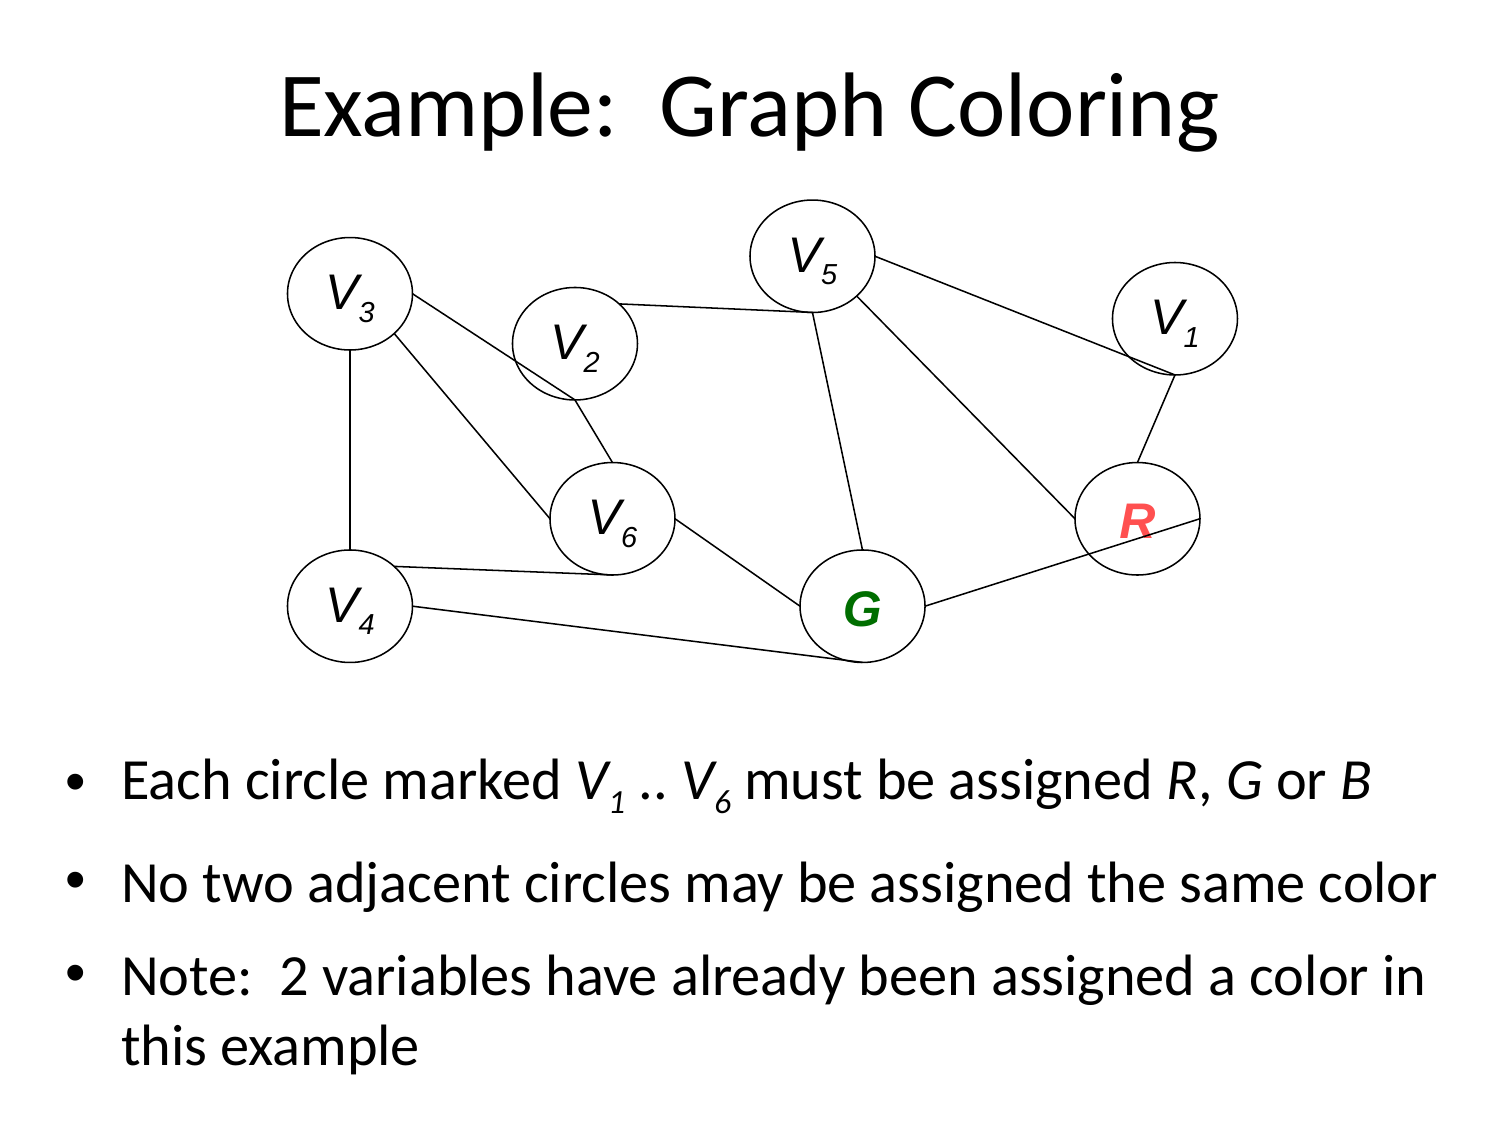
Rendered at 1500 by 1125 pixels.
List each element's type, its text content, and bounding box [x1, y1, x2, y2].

list Each circle marked V1 .. V6 must be assigned R, G or B No two adjacent circles may be assigned the same color Note: 2 variables have already been assigned a color in this example [50, 733, 1475, 1088]
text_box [287, 199, 1238, 663]
title Example: Graph Coloring [0, 0, 1500, 200]
